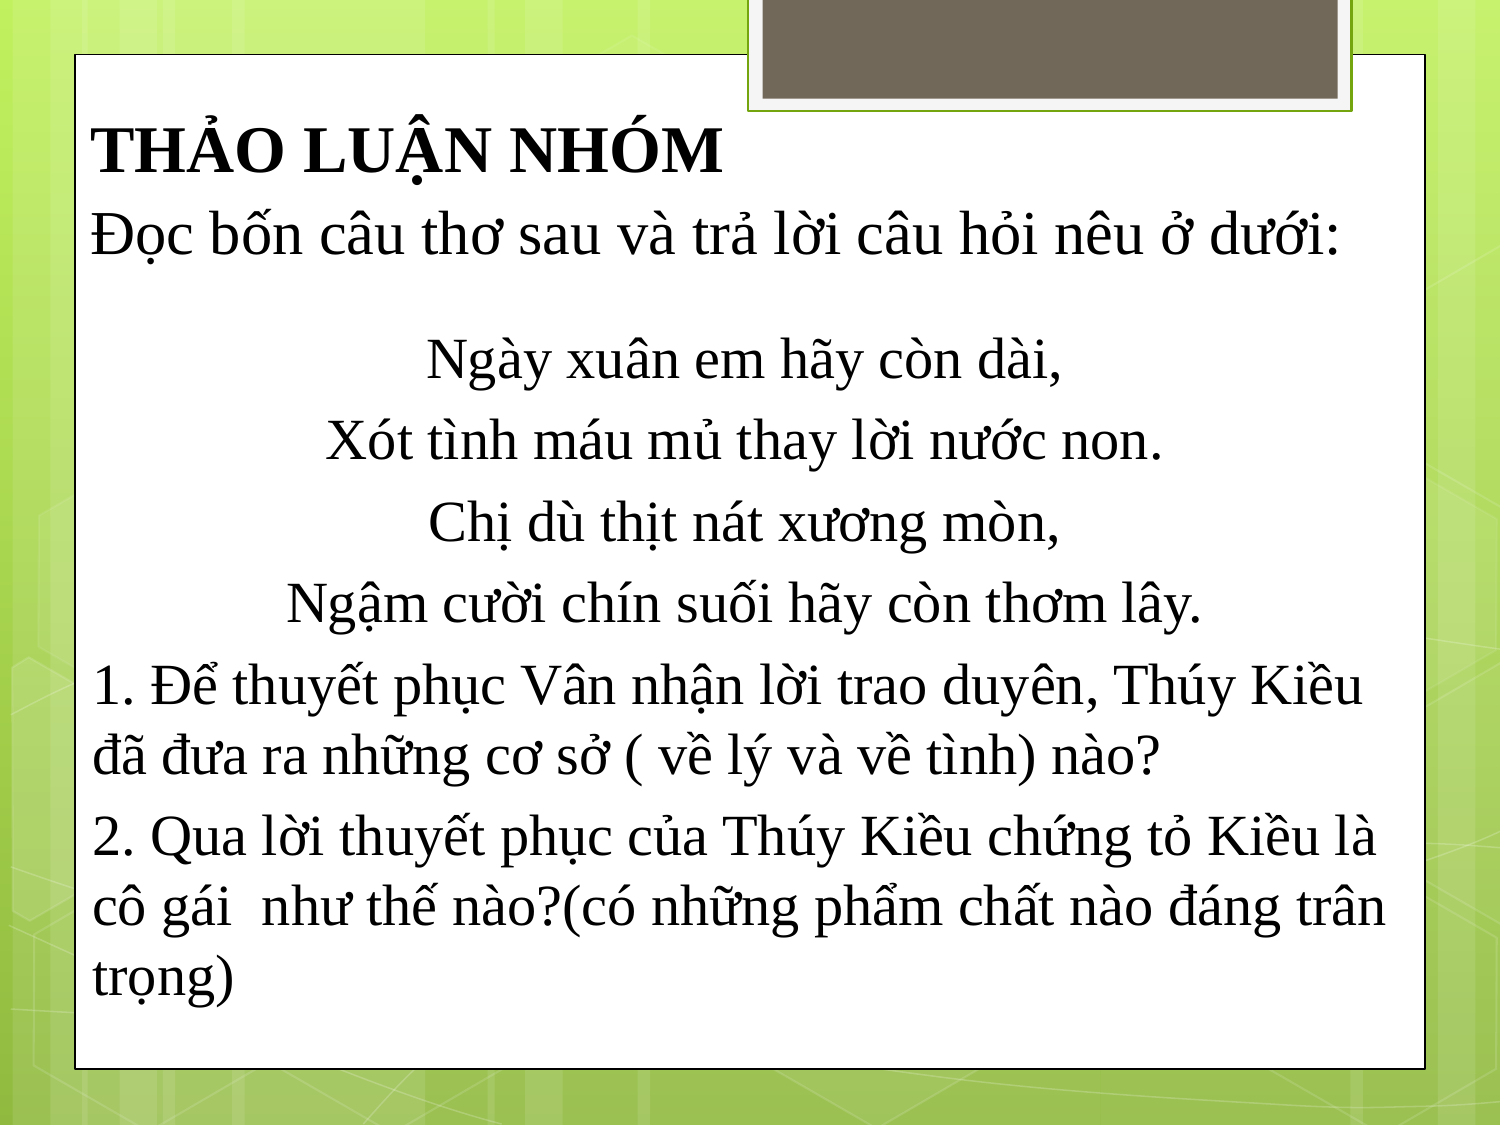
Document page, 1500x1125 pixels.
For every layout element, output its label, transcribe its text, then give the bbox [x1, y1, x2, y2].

text_box THẢO LUẬN NHÓM [75, 106, 1164, 194]
list Ngày xuân em hãy còn dài, Xót tình máu mủ thay lời nước non. Chị dù thịt nát xương mòn, Ngậm cười chín suối hãy còn thơm lây. 1. Để thuyết phục Vân nhận lời trao duyên, Thúy Kiều đã đưa ra những cơ sở ( về lý và về tình) nào? 2. Qua lời thuyết phục của Thúy Kiều chứng tỏ Kiều là cô gái như thế nào?(có những phẩm chất nào đáng trân trọng) [77, 312, 1413, 1038]
title Đọc bốn câu thơ sau và trả lời câu hỏi nêu ở dưới: [75, 187, 1422, 350]
